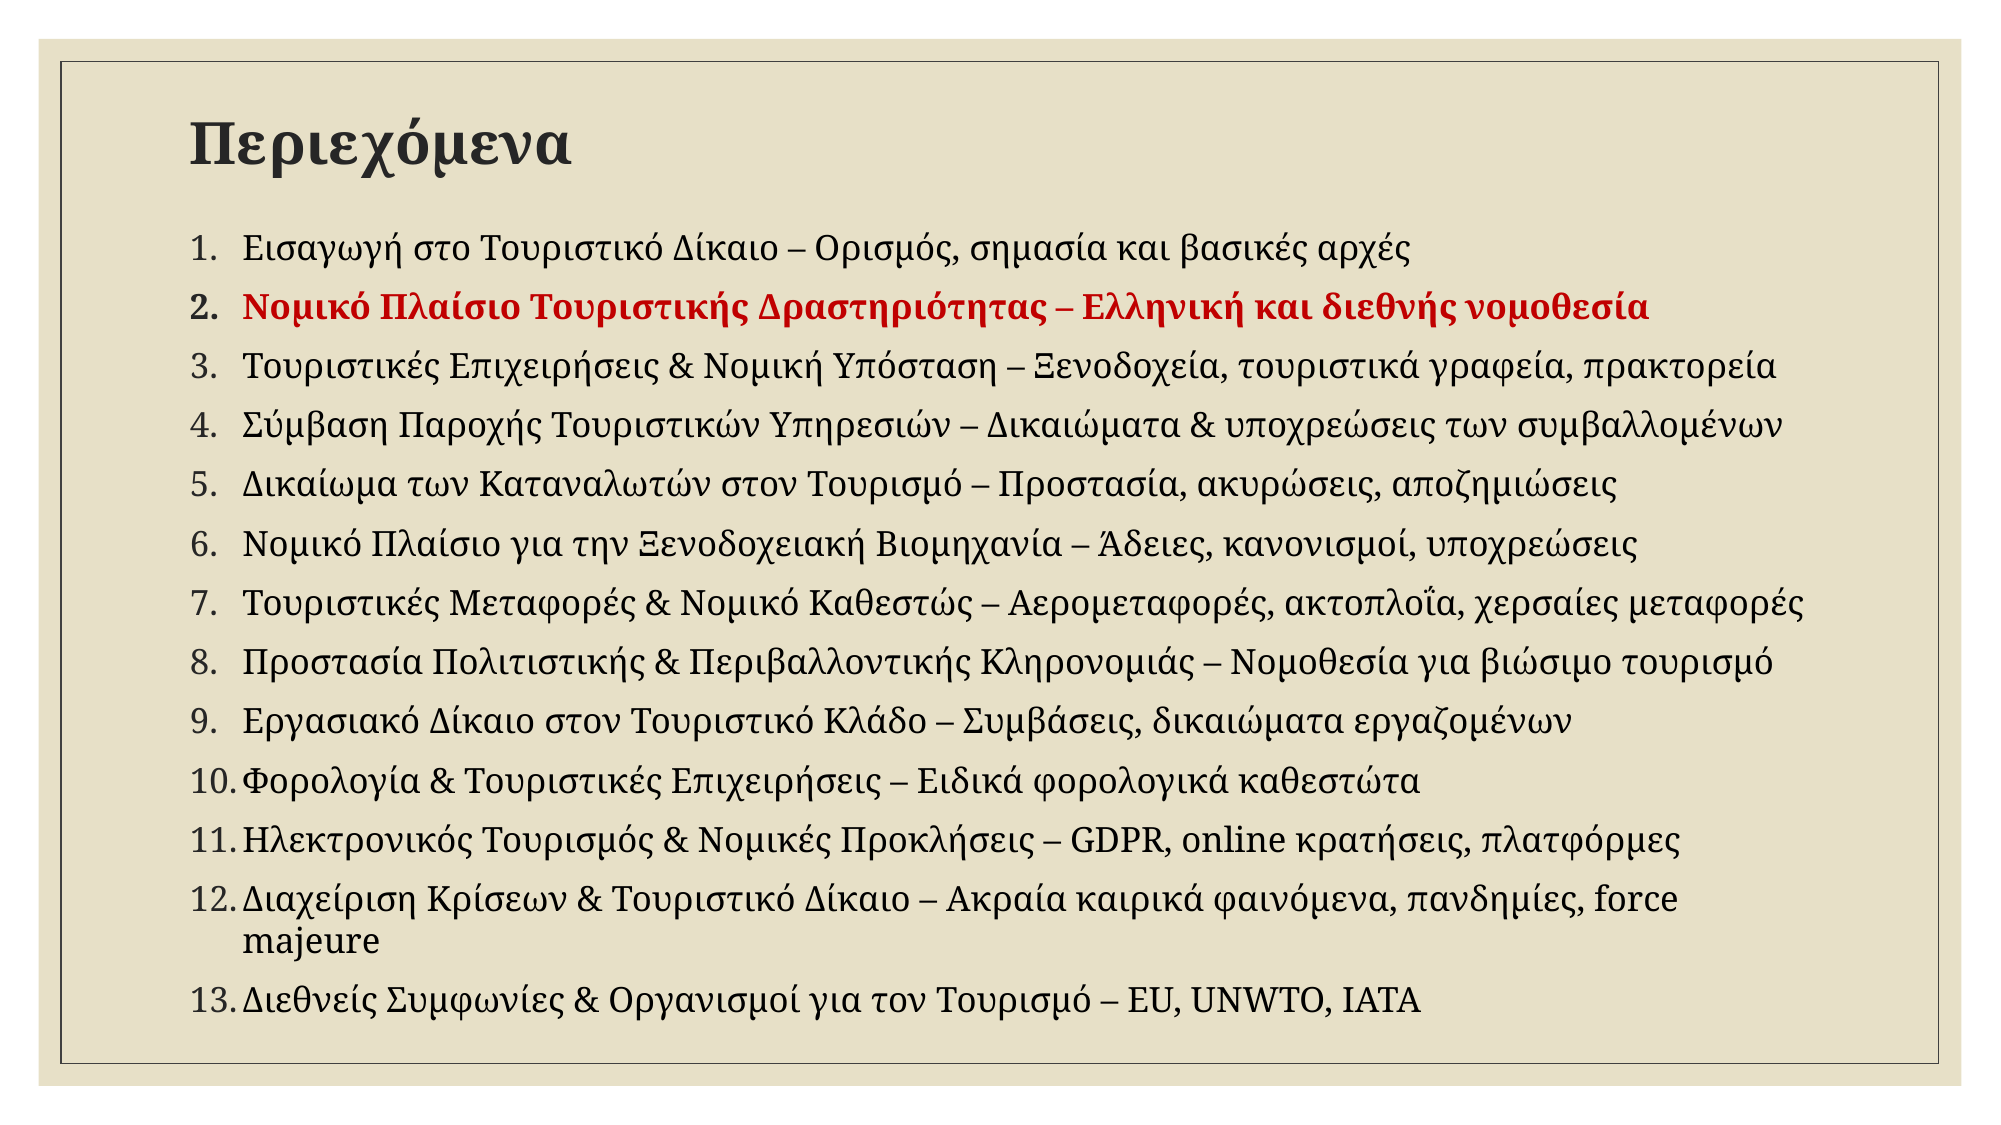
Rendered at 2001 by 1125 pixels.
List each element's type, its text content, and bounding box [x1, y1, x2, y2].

list Εισαγωγή στο Τουριστικό Δίκαιο – Ορισμός, σημασία και βασικές αρχές Νομικό Πλαίσιο Τουριστικής Δραστηριότητας – Ελληνική και διεθνής νομοθεσία Τουριστικές Επιχειρήσεις & Νομική Υπόσταση – Ξενοδοχεία, τουριστικά γραφεία, πρακτορεία Σύμβαση Παροχής Τουριστικών Υπηρεσιών – Δικαιώματα & υποχρεώσεις των συμβαλλομένων Δικαίωμα των Καταναλωτών στον Τουρισμό – Προστασία, ακυρώσεις, αποζημιώσεις Νομικό Πλαίσιο για την Ξενοδοχειακή Βιομηχανία – Άδειες, κανονισμοί, υποχρεώσεις Τουριστικές Μεταφορές & Νομικό Καθεστώς – Αερομεταφορές, ακτοπλοΐα, χερσαίες μεταφορές Προστασία Πολιτιστικής & Περιβαλλοντικής Κληρονομιάς – Νομοθεσία για βιώσιμο τουρισμό Εργασιακό Δίκαιο στον Τουριστικό Κλάδο – Συμβάσεις, δικαιώματα εργαζομένων Φορολογία & Τουριστικές Επιχειρήσεις – Ειδικά φορολογικά καθεστώτα Ηλεκτρονικός Τουρισμός & Νομικές Προκλήσεις – GDPR, online κρατήσεις, πλατφόρμες Διαχείριση Κρίσεων & Τουριστικό Δίκαιο – Ακραία καιρικά φαινόμενα, πανδημίες, force majeure Διεθνείς Συμφωνίες & Οργανισμοί για τον Τουρισμό – EU, UNWTO, IATA [174, 217, 1825, 1036]
title Περιεχόμενα [174, 33, 1825, 217]
